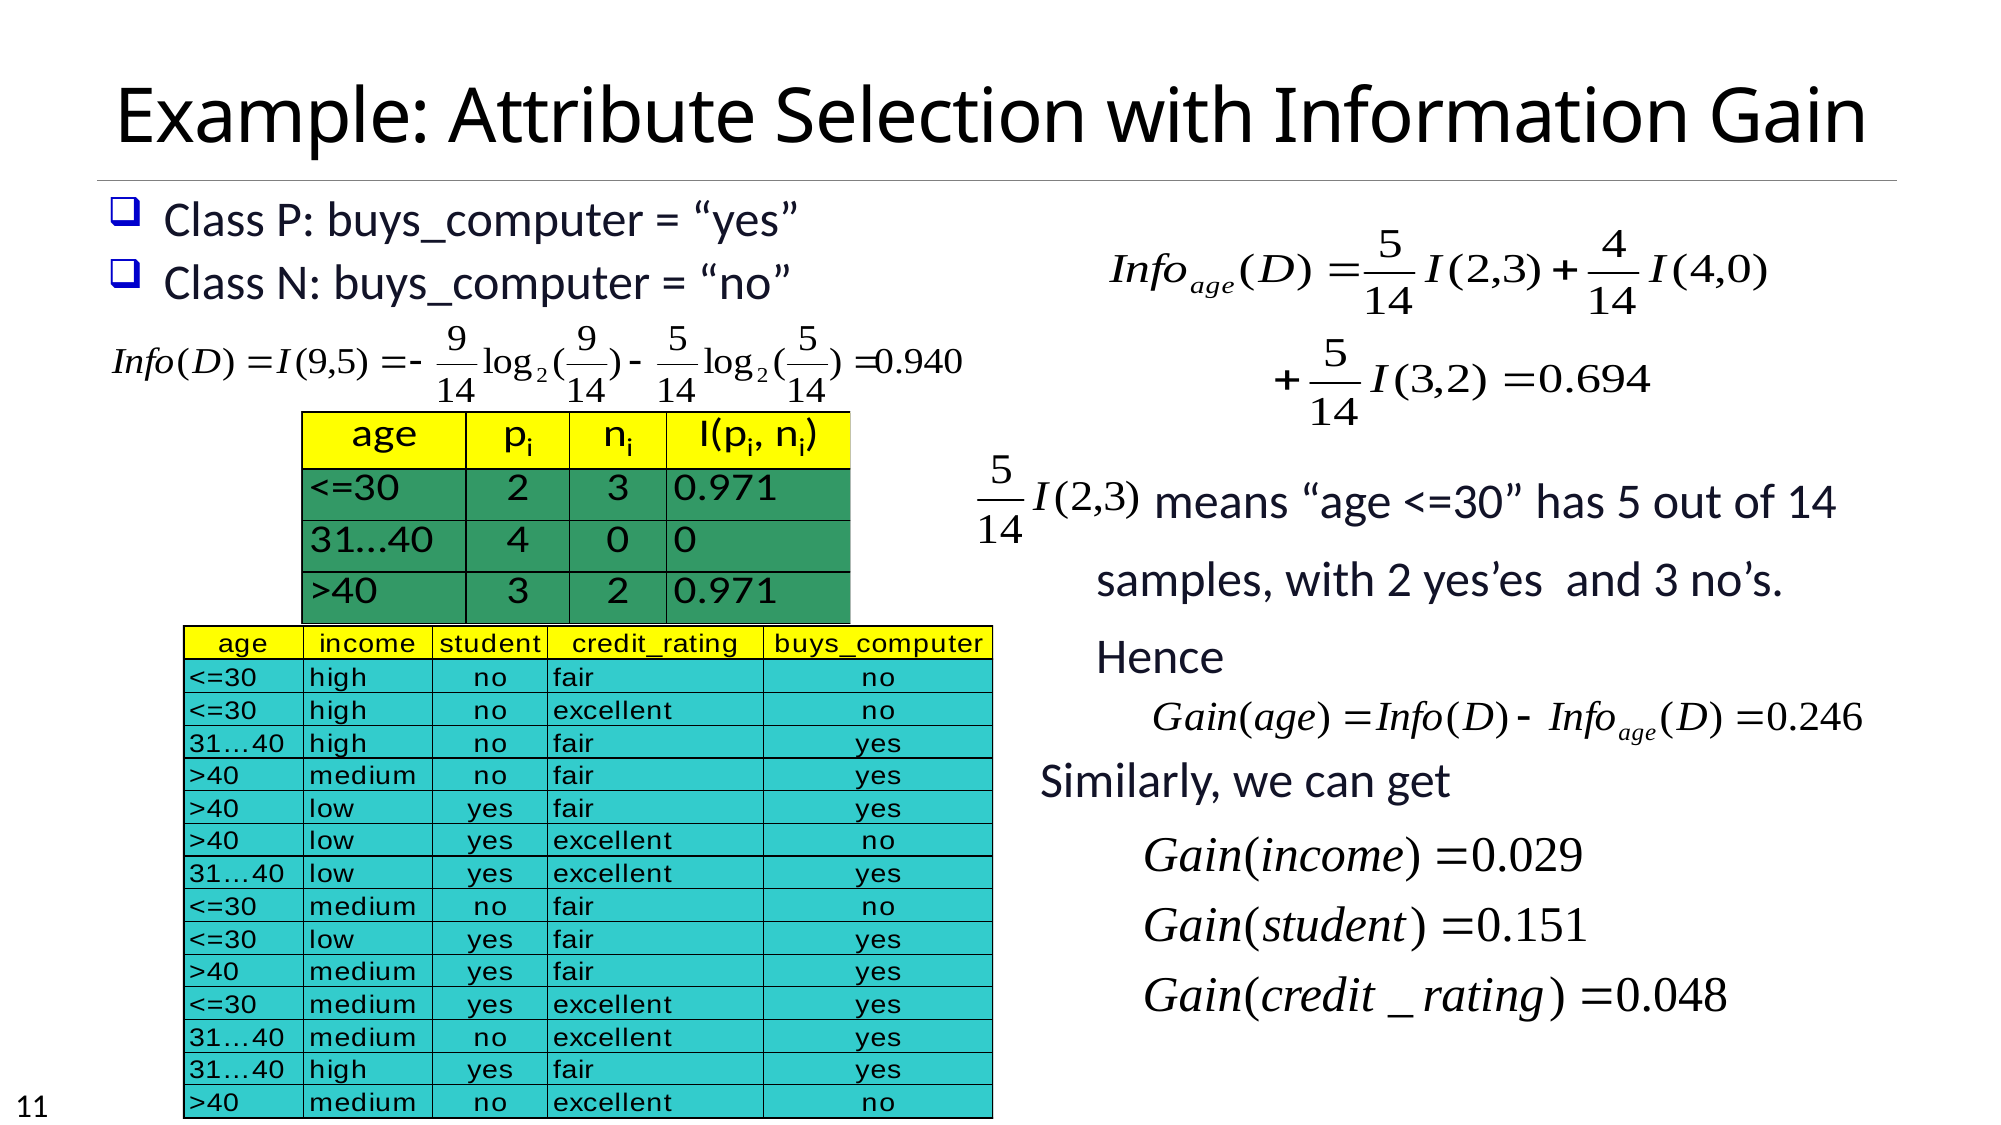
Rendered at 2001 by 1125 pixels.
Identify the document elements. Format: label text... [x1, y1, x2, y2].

list Class P: buys_computer = “yes” Class N: buys_computer = “no” [92, 190, 959, 304]
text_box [300, 419, 853, 622]
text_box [182, 625, 995, 1120]
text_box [1099, 215, 1777, 436]
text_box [1145, 688, 1870, 755]
title Example: Attribute Selection with Information Gain [92, 7, 1892, 166]
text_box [104, 314, 971, 411]
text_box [1140, 830, 1731, 1027]
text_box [969, 442, 1147, 553]
list means “age <=30” has 5 out of 14 samples, with 2 yes’es and 3 no’s. Hence Similarly, we can get [1025, 442, 1904, 831]
